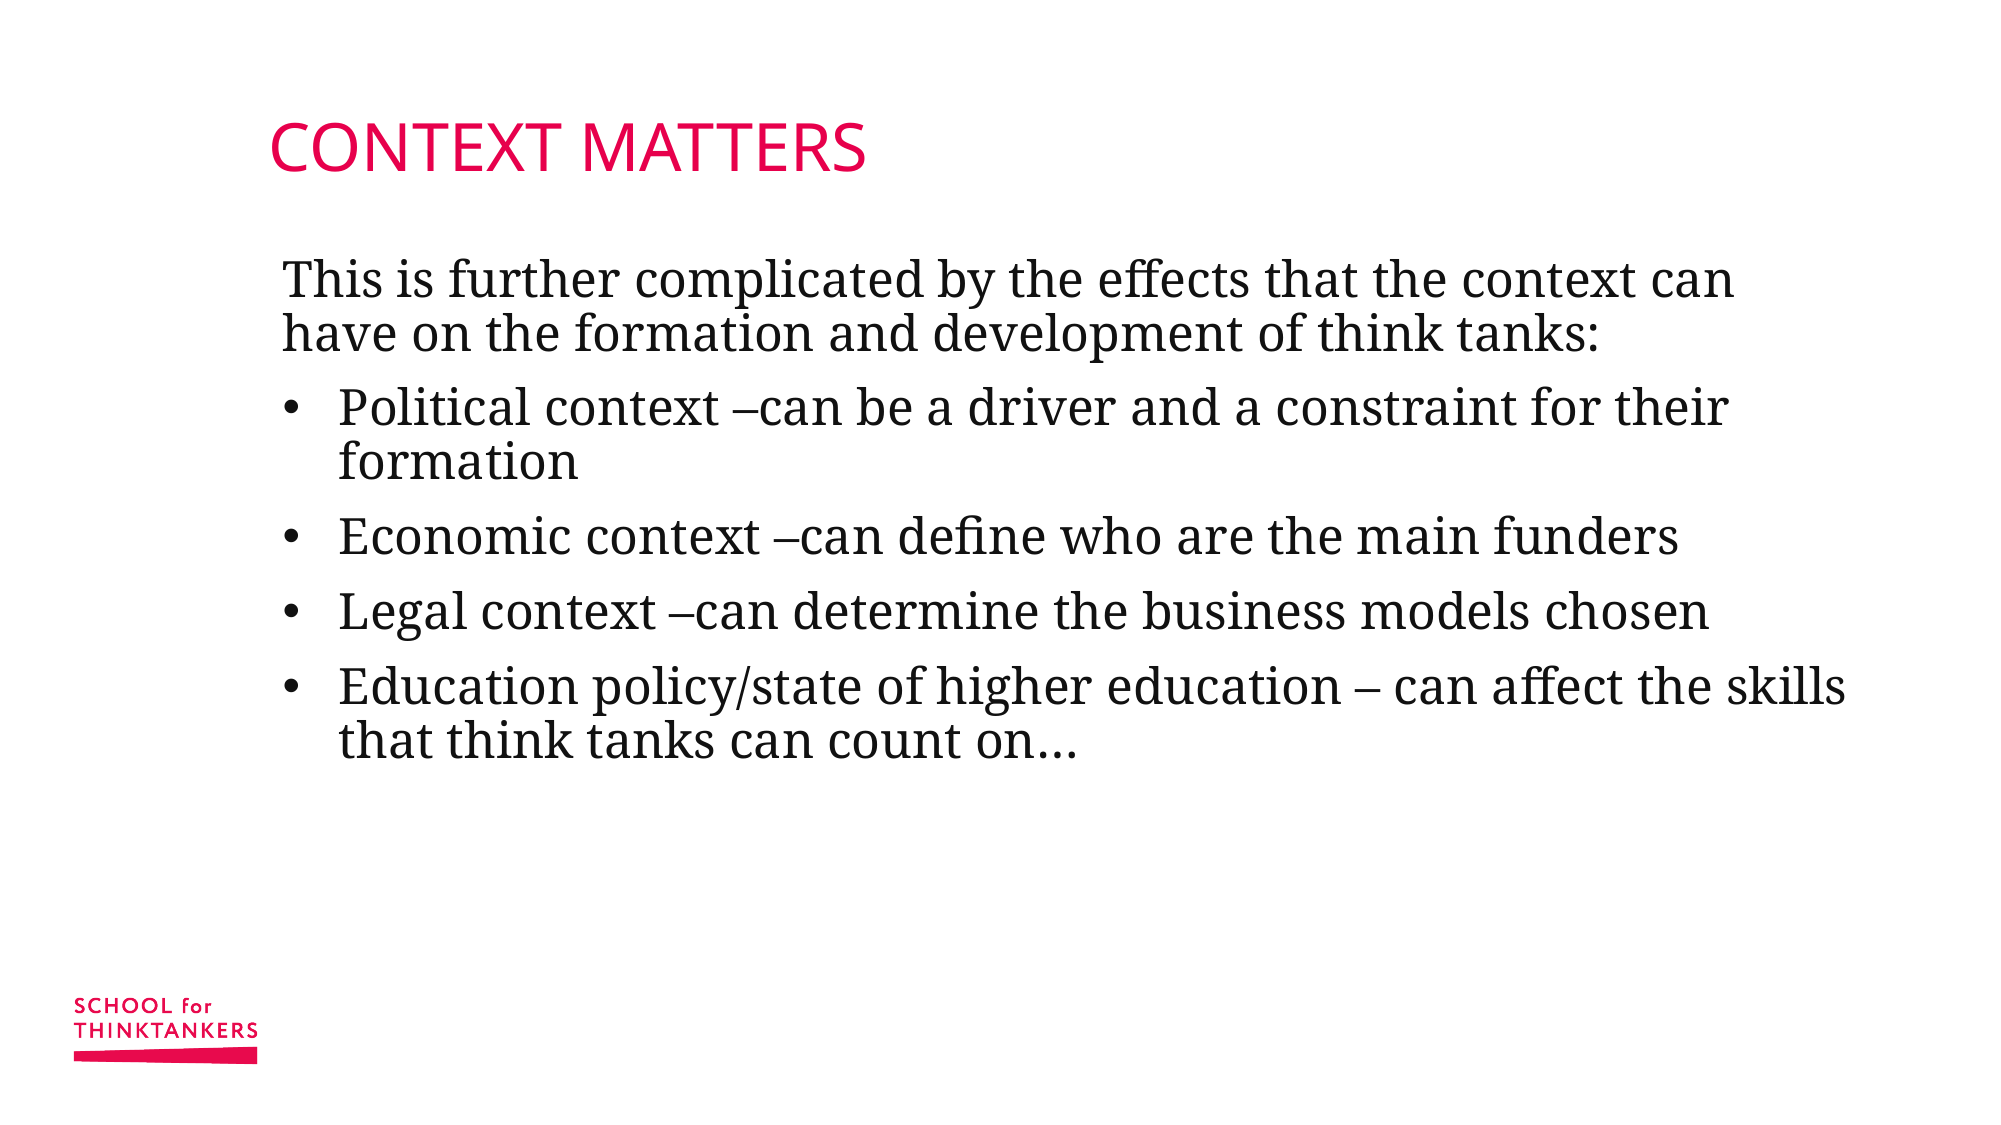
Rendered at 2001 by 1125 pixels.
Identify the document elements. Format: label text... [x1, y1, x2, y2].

list This is further complicated by the effects that the context can have on the formation and development of think tanks: Political context –can be a driver and a constraint for their formation Economic context –can define who are the main funders Legal context –can determine the business models chosen Education policy/state of higher education – can affect the skills that think tanks can count on… [267, 246, 1864, 948]
title CONTEXT MATTERS [268, 113, 1864, 214]
picture [65, 982, 265, 1075]
